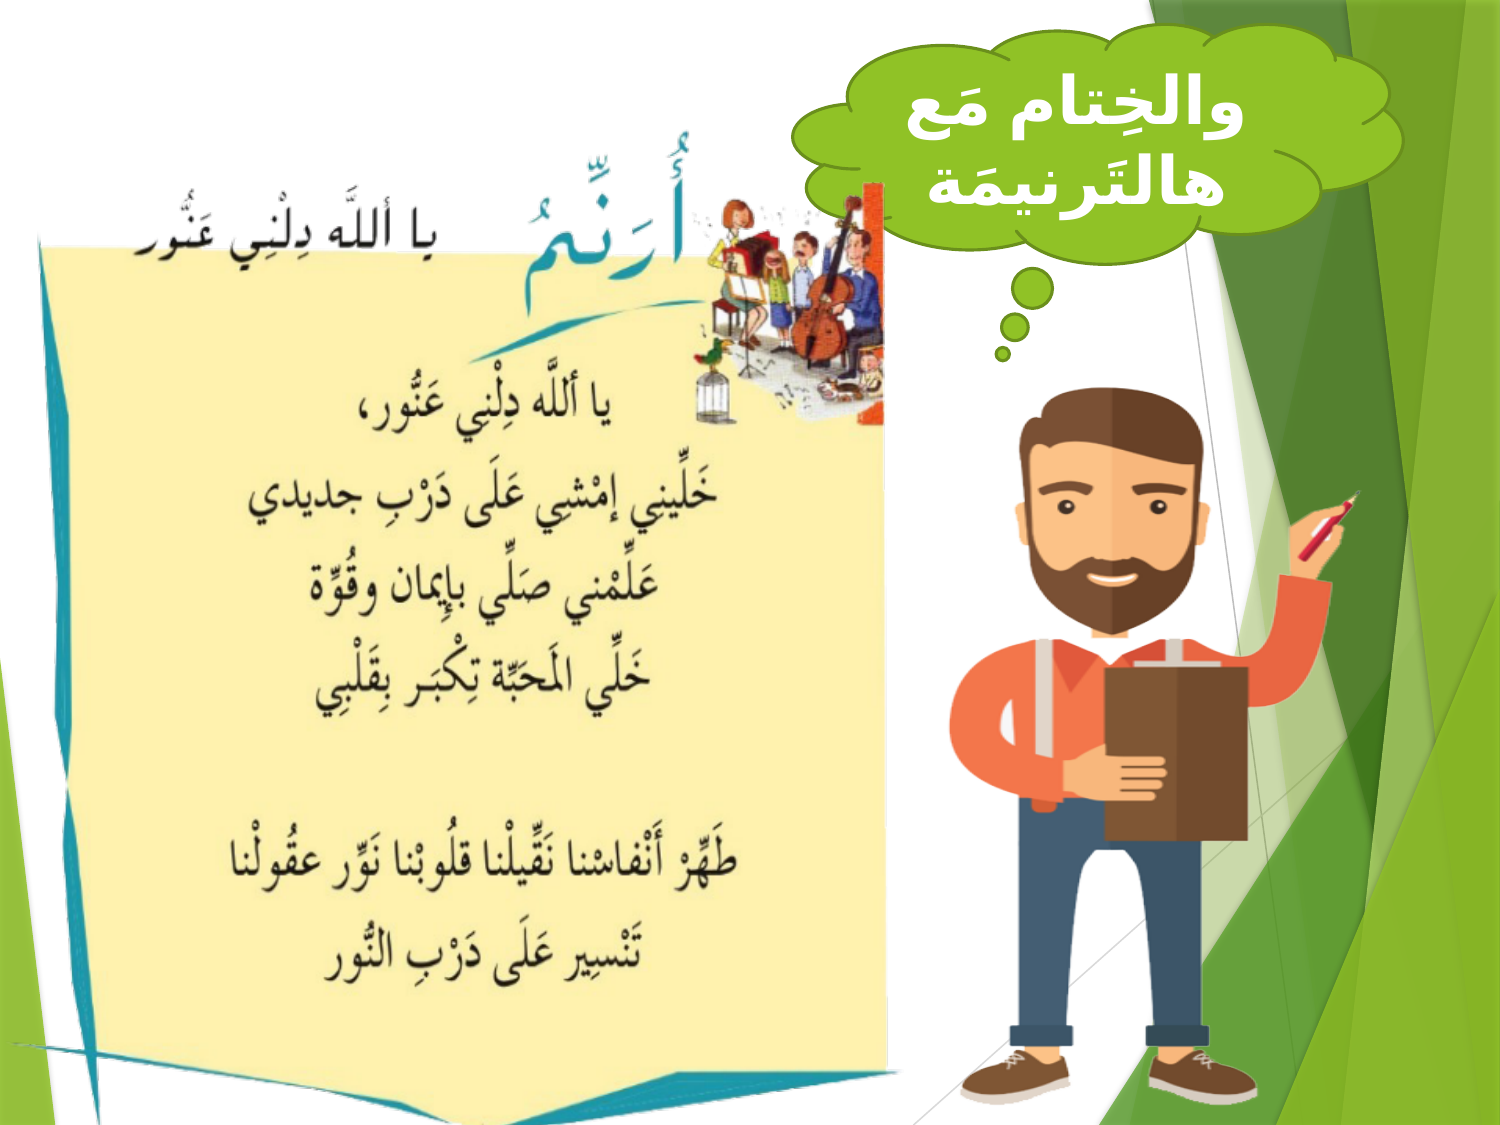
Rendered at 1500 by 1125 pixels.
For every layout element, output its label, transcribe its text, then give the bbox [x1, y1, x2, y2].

picture [905, 367, 1404, 1125]
text_box والخِتام مَع هالتَرنيمَة [850, 22, 1405, 266]
text_box والخِتام مَع هالتَرنيمَة [1010, 266, 1055, 310]
text_box والخِتام مَع هالتَرنيمَة [1000, 312, 1030, 343]
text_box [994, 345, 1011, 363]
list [0, 80, 983, 1125]
